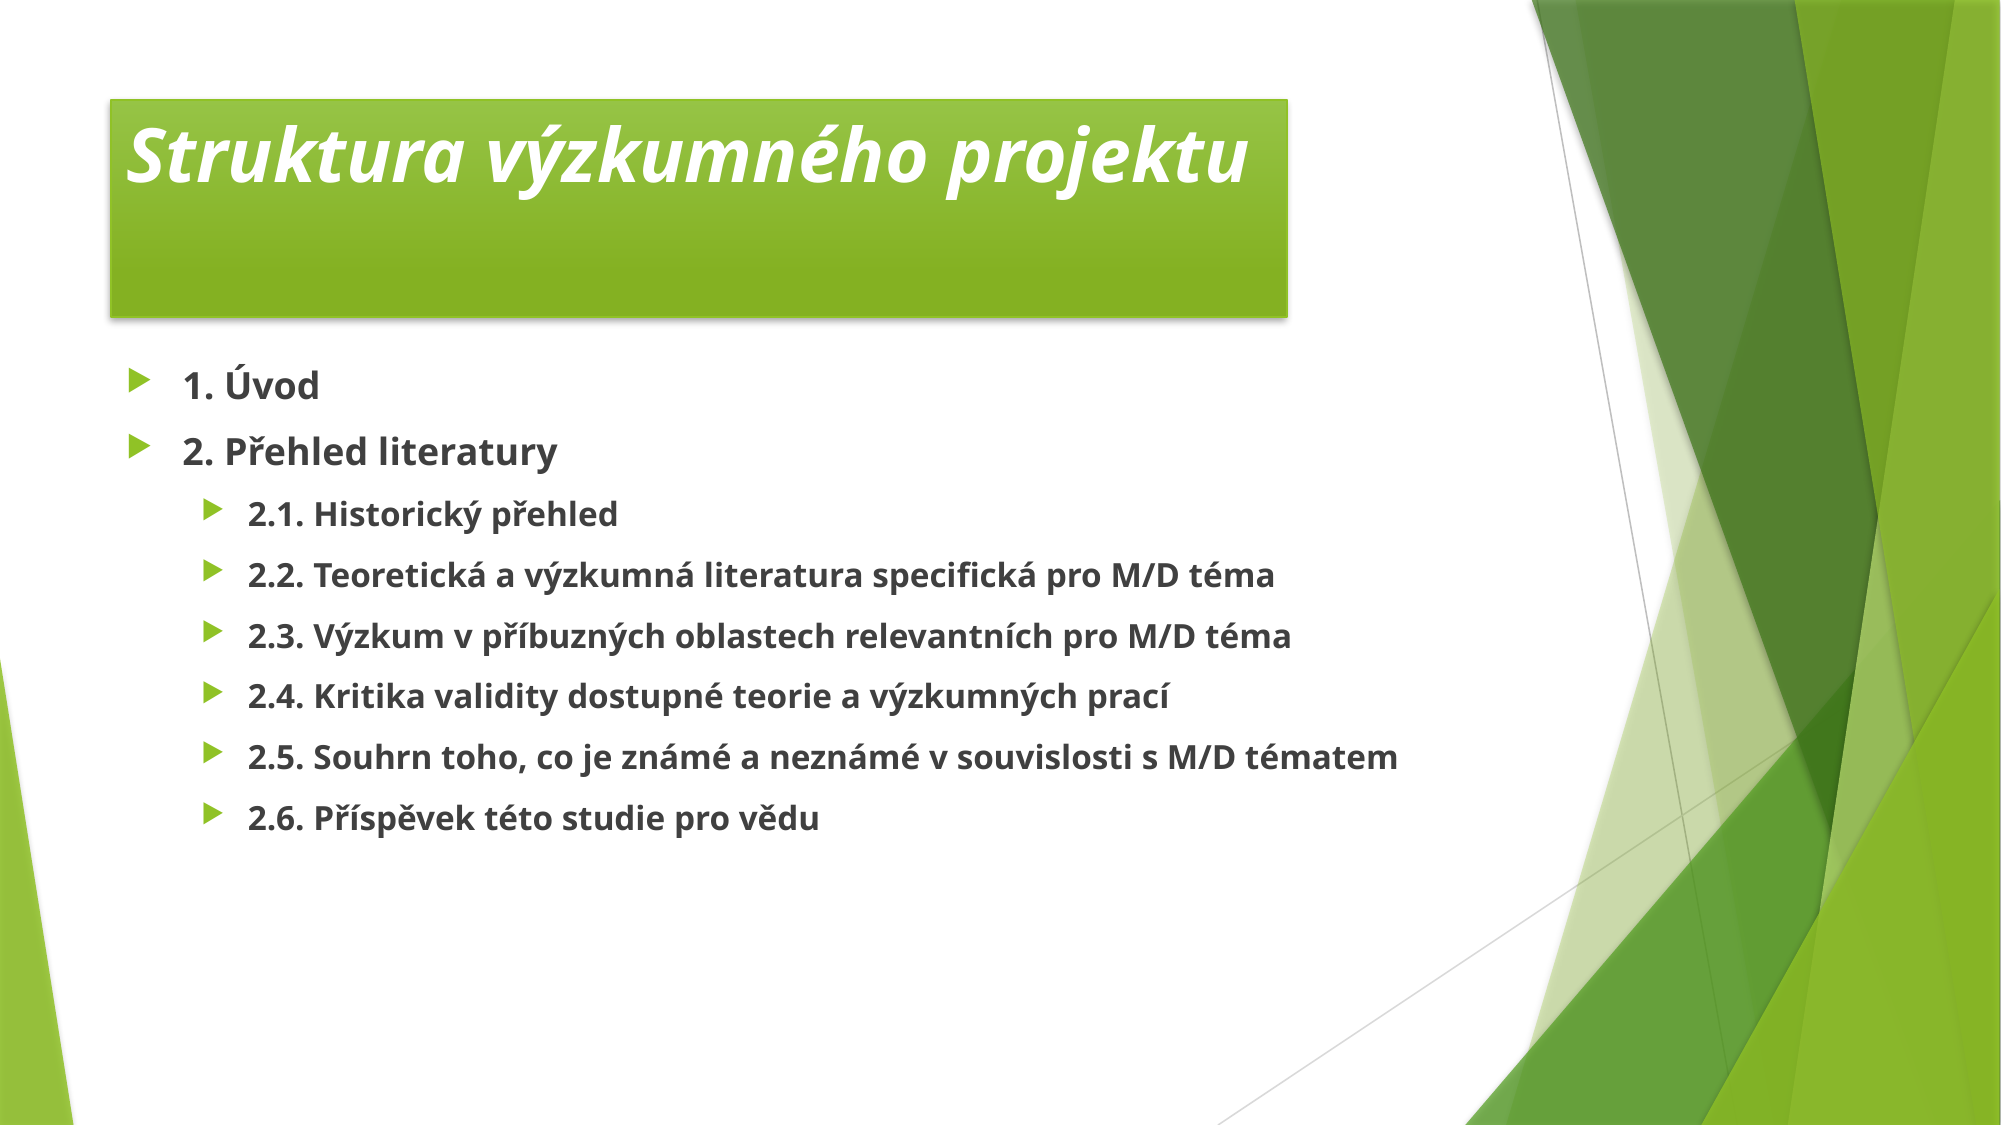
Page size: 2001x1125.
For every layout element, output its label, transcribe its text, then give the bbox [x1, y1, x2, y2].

title Struktura výzkumného projektu [110, 99, 1288, 318]
list 1. Úvod 2. Přehled literatury 2.1. Historický přehled 2.2. Teoretická a výzkumná literatura specifická pro M/D téma 2.3. Výzkum v příbuzných oblastech relevantních pro M/D téma 2.4. Kritika validity dostupné teorie a výzkumných prací 2.5. Souhrn toho, co je známé a neznámé v souvislosti s M/D tématem 2.6. Příspěvek této studie pro vědu [111, 354, 1522, 992]
